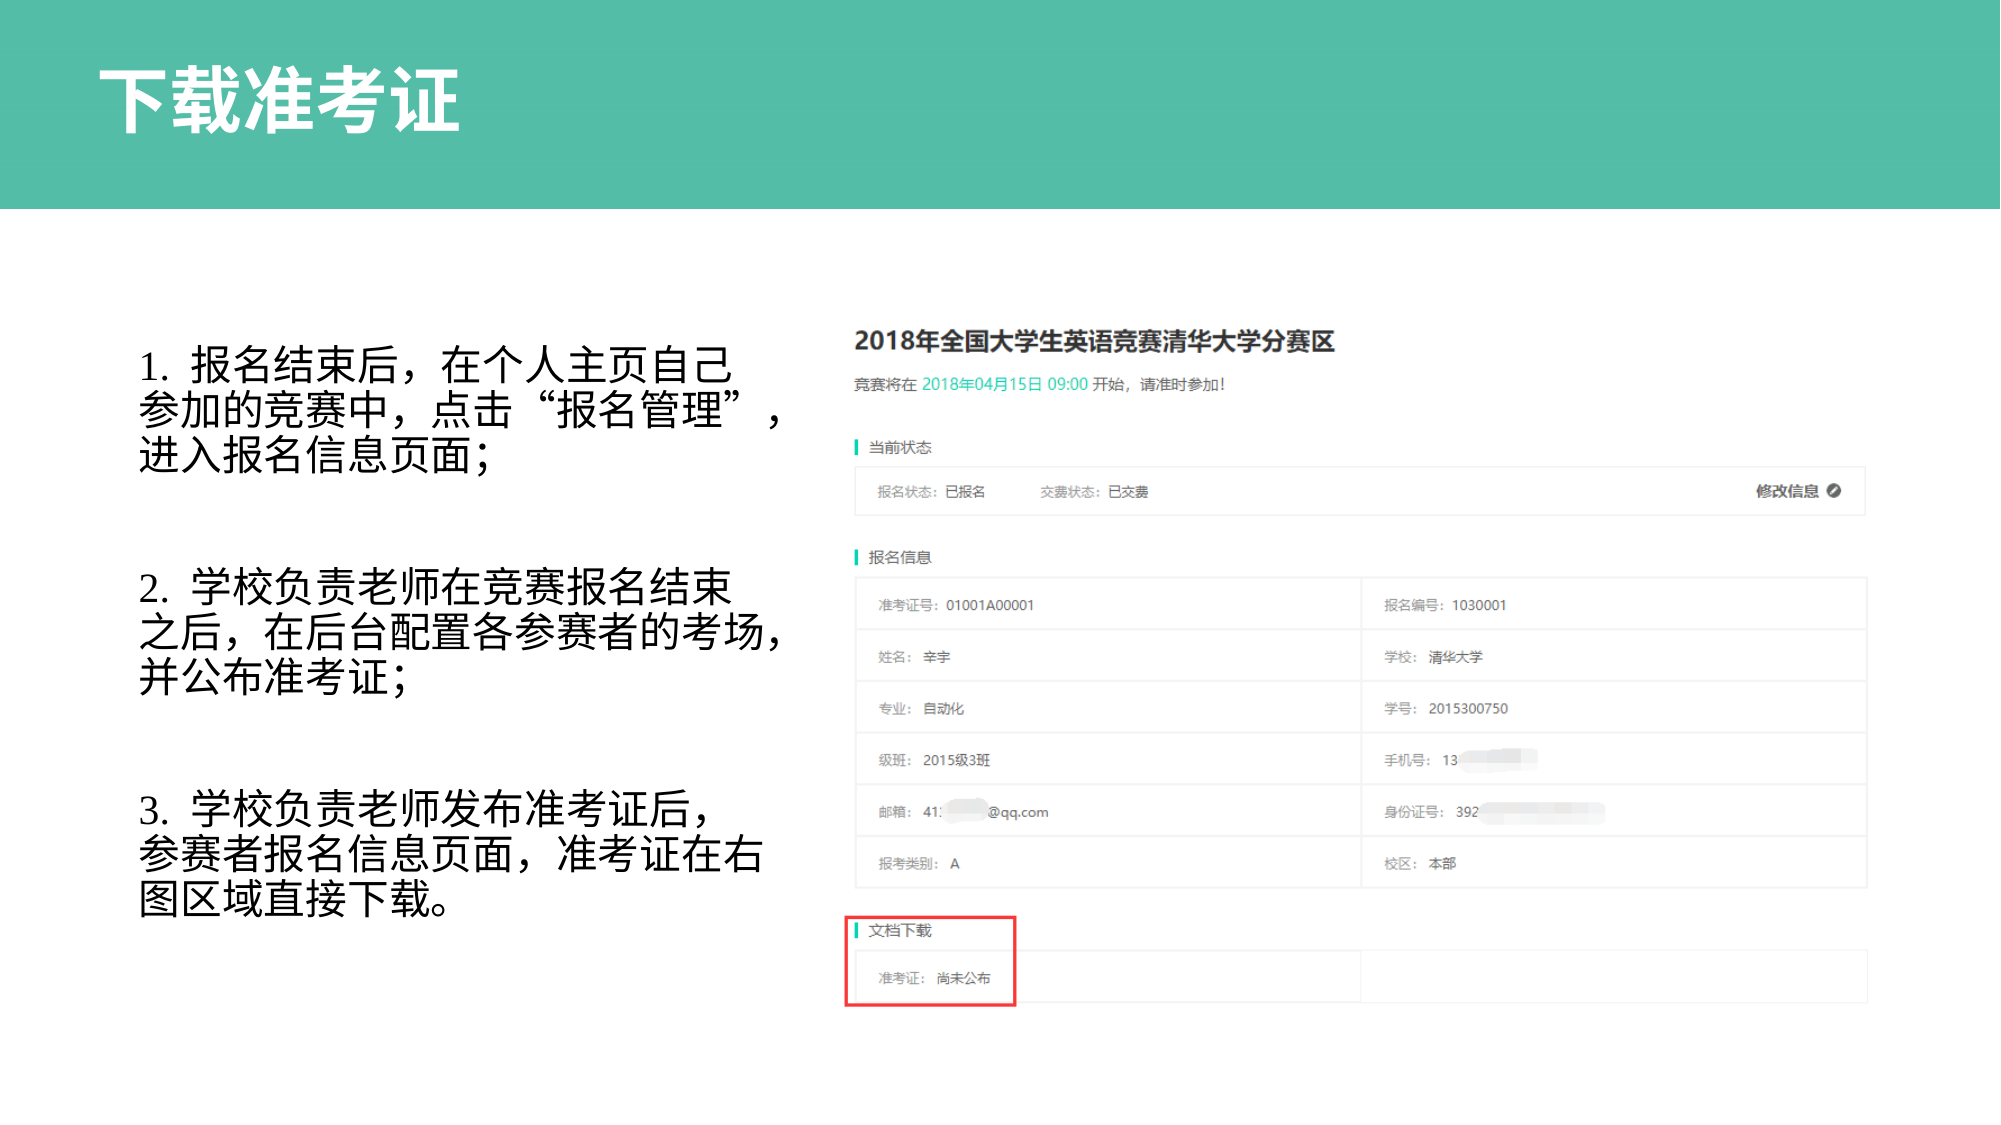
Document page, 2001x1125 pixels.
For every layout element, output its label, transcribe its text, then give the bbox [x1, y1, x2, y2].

text_box [0, 0, 2000, 209]
list 1. 报名结束后，在个人主页自己参加的竞赛中，点击“报名管理”，进入报名信息页面； 2. 学校负责老师在竞赛报名结束之后，在后台配置各参赛者的考场，并公布准考证； 3. 学校负责老师发布准考证后，参赛者报名信息页面，准考证在右图区域直接下载。 [123, 336, 783, 990]
picture [830, 308, 1885, 1018]
title 下载准考证 [0, 44, 1067, 164]
